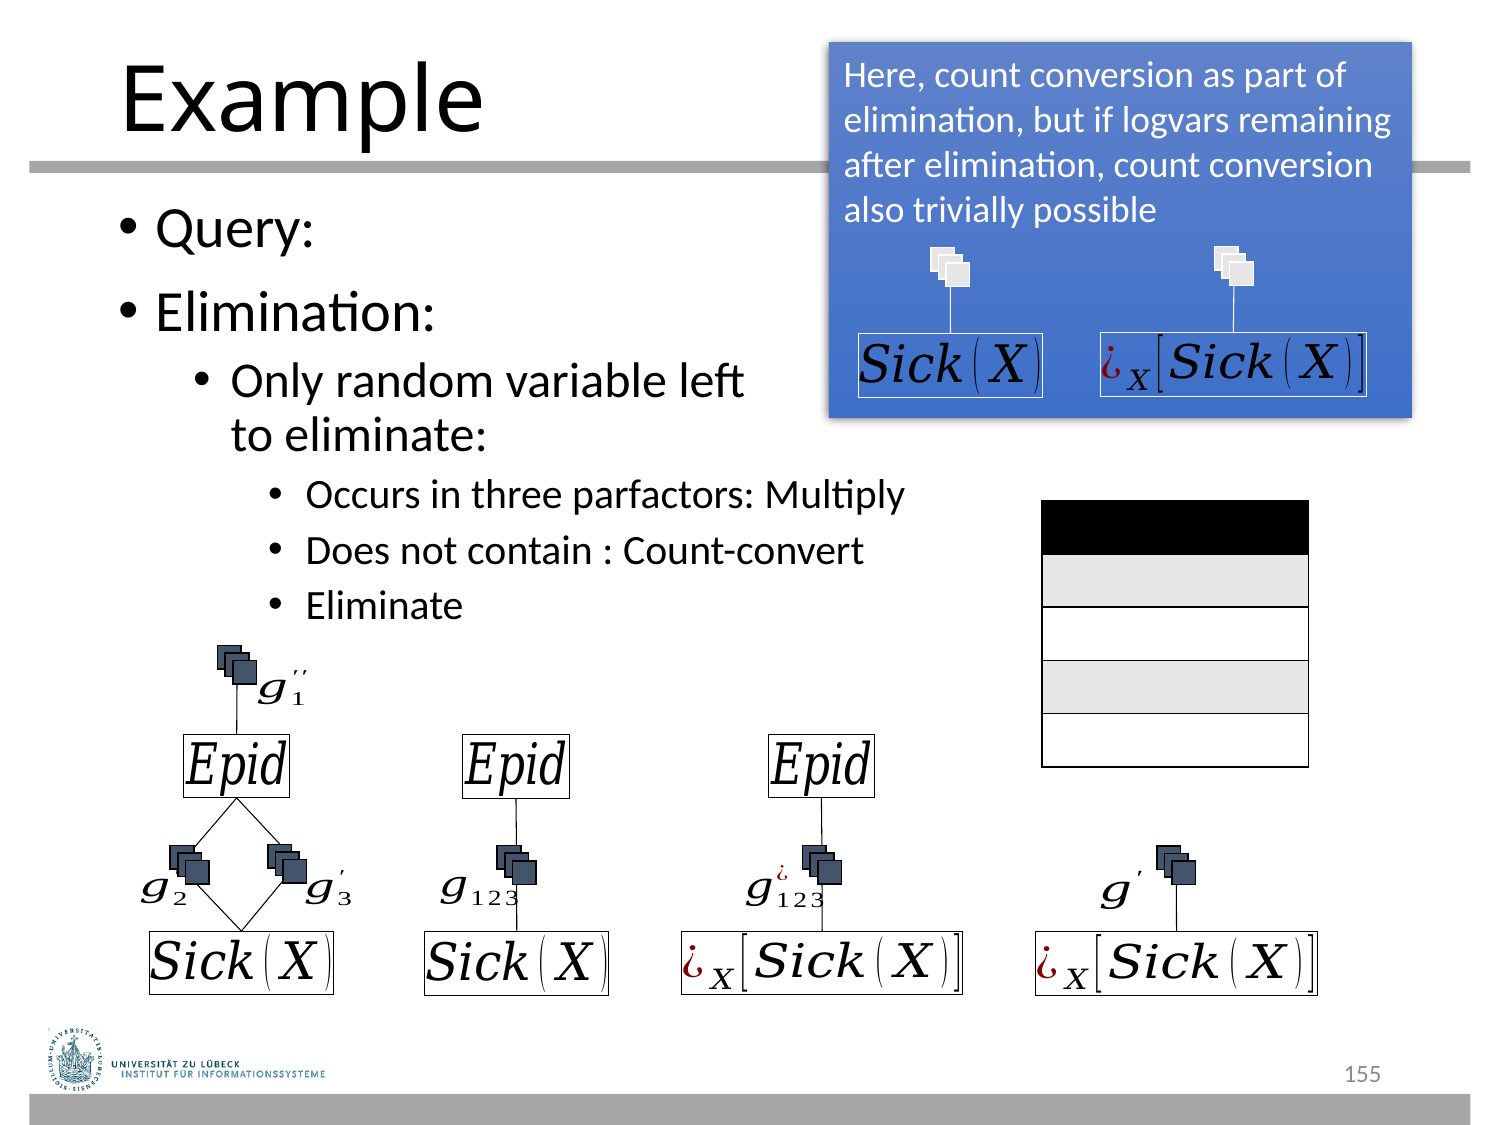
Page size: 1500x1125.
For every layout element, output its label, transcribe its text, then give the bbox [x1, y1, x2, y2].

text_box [681, 734, 963, 995]
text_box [828, 42, 1412, 422]
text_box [139, 645, 353, 995]
slide_number 155 [1059, 1042, 1397, 1103]
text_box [1035, 845, 1318, 996]
title Example [103, 42, 823, 161]
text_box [424, 734, 609, 996]
